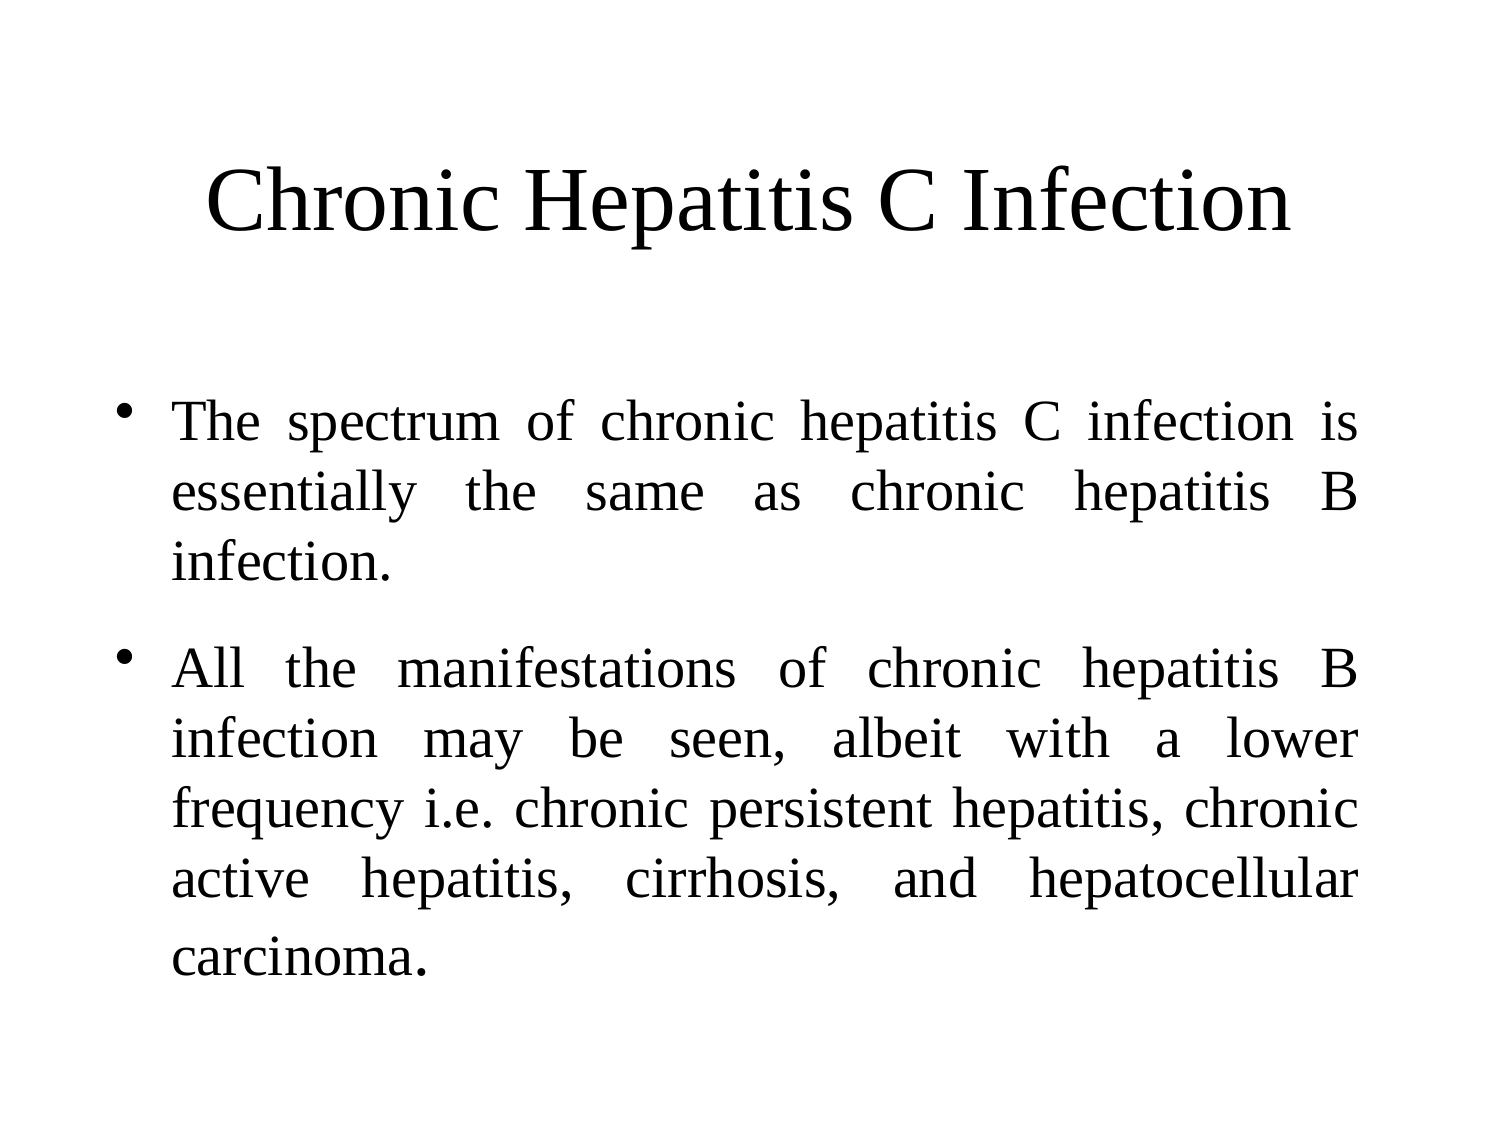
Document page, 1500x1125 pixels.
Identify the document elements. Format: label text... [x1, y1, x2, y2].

list The spectrum of chronic hepatitis C infection is essentially the same as chronic hepatitis B infection. All the manifestations of chronic hepatitis B infection may be seen, albeit with a lower frequency i.e. chronic persistent hepatitis, chronic active hepatitis, cirrhosis, and hepatocellular carcinoma. [99, 374, 1376, 1051]
title Chronic Hepatitis C Infection [112, 99, 1388, 288]
